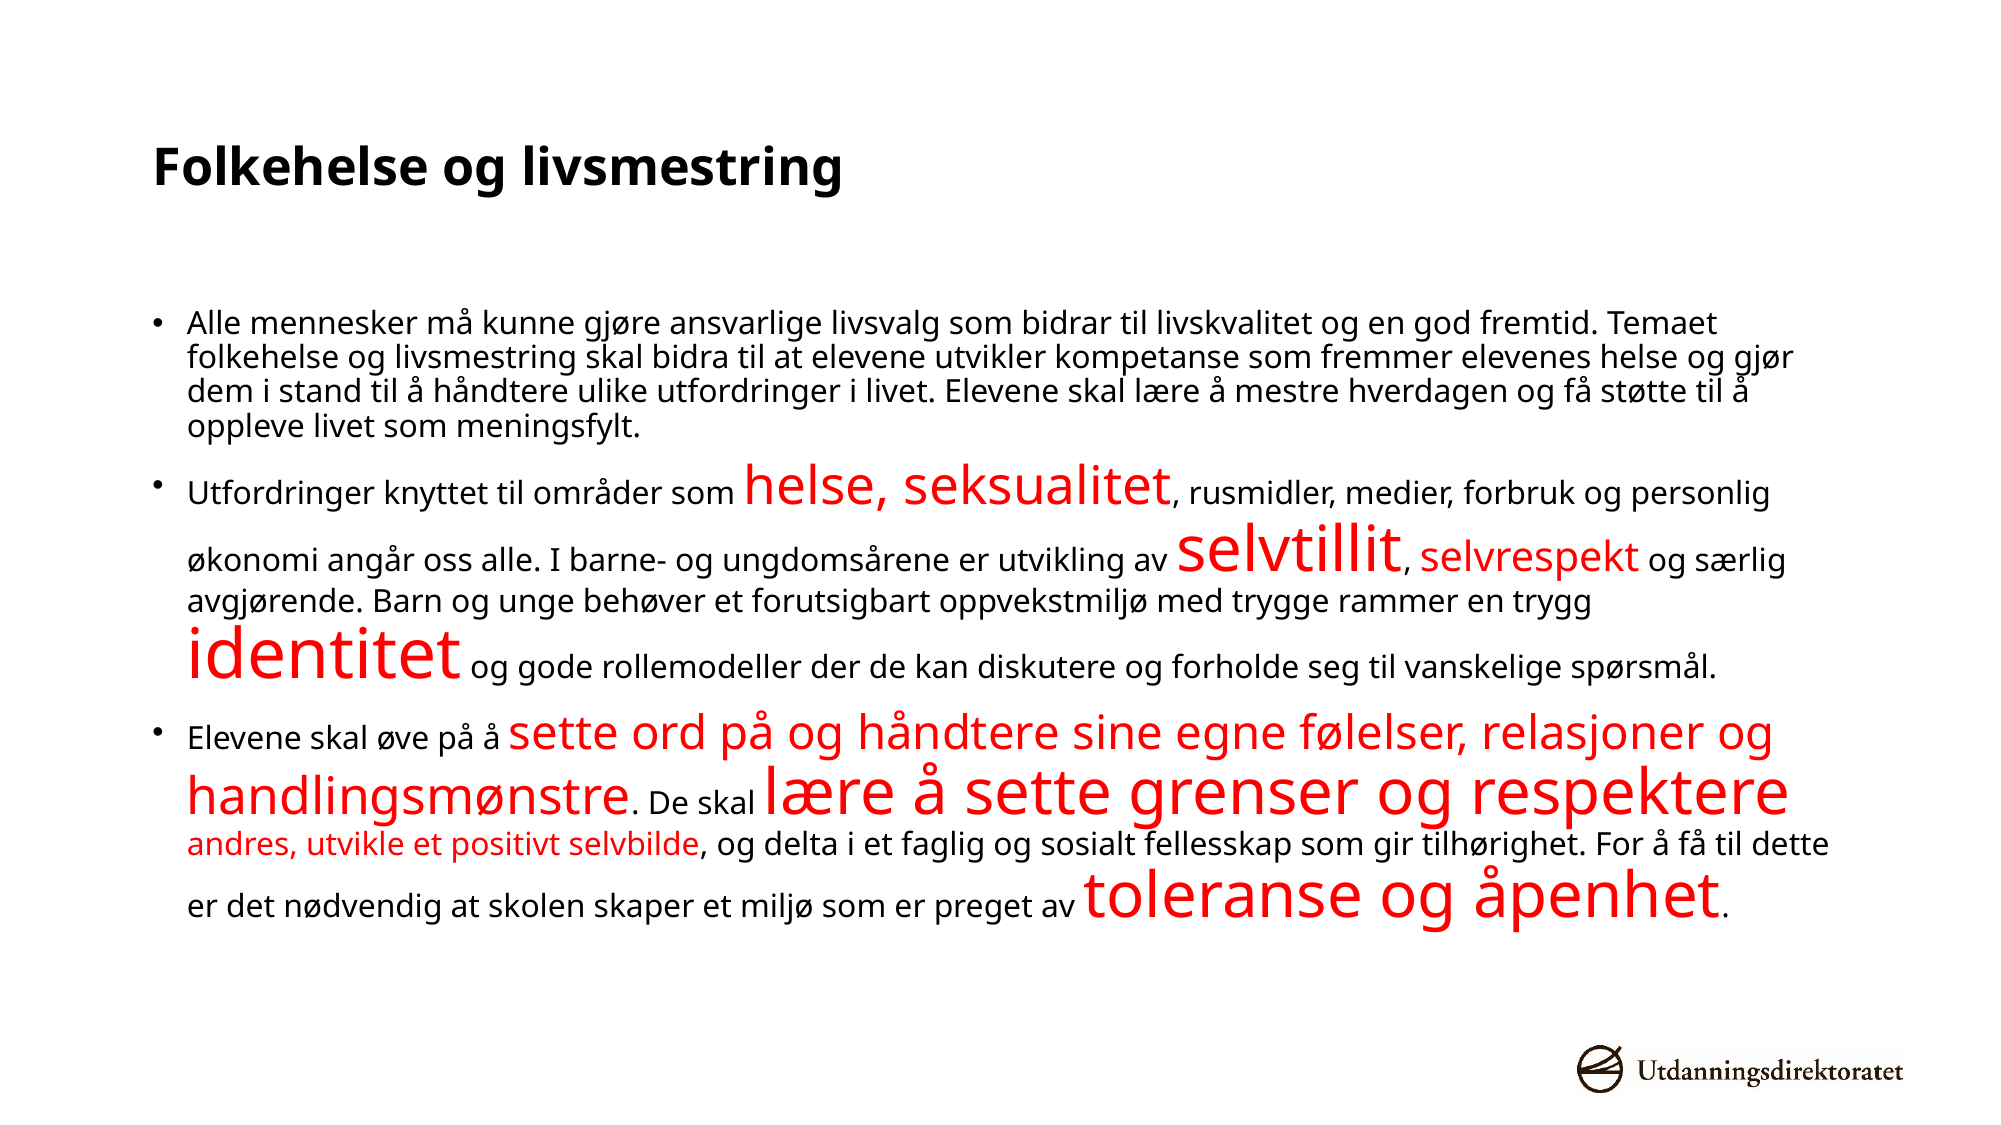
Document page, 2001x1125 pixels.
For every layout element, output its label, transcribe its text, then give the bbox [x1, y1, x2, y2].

list Alle mennesker må kunne gjøre ansvarlige livsvalg som bidrar til livskvalitet og en god fremtid. Temaet folkehelse og livsmestring skal bidra til at elevene utvikler kompetanse som fremmer elevenes helse og gjør dem i stand til å håndtere ulike utfordringer i livet. Elevene skal lære å mestre hverdagen og få støtte til å oppleve livet som meningsfylt. Utfordringer knyttet til områder som helse, seksualitet, rusmidler, medier, forbruk og personlig økonomi angår oss alle. I barne- og ungdomsårene er utvikling av selvtillit, selvrespekt og særlig avgjørende. Barn og unge behøver et forutsigbart oppvekstmiljø med trygge rammer en trygg identitet og gode rollemodeller der de kan diskutere og forholde seg til vanskelige spørsmål. Elevene skal øve på å sette ord på og håndtere sine egne følelser, relasjoner og handlingsmønstre. De skal lære å sette grenser og respektere andres, utvikle et positivt selvbilde, og delta i et faglig og sosialt fellesskap som gir tilhørighet. For å få til dette er det nødvendig at skolen skaper et miljø som er preget av toleranse og åpenhet. [137, 299, 1863, 1014]
title Folkehelse og livsmestring [137, 59, 1863, 278]
picture [1577, 1045, 1903, 1093]
